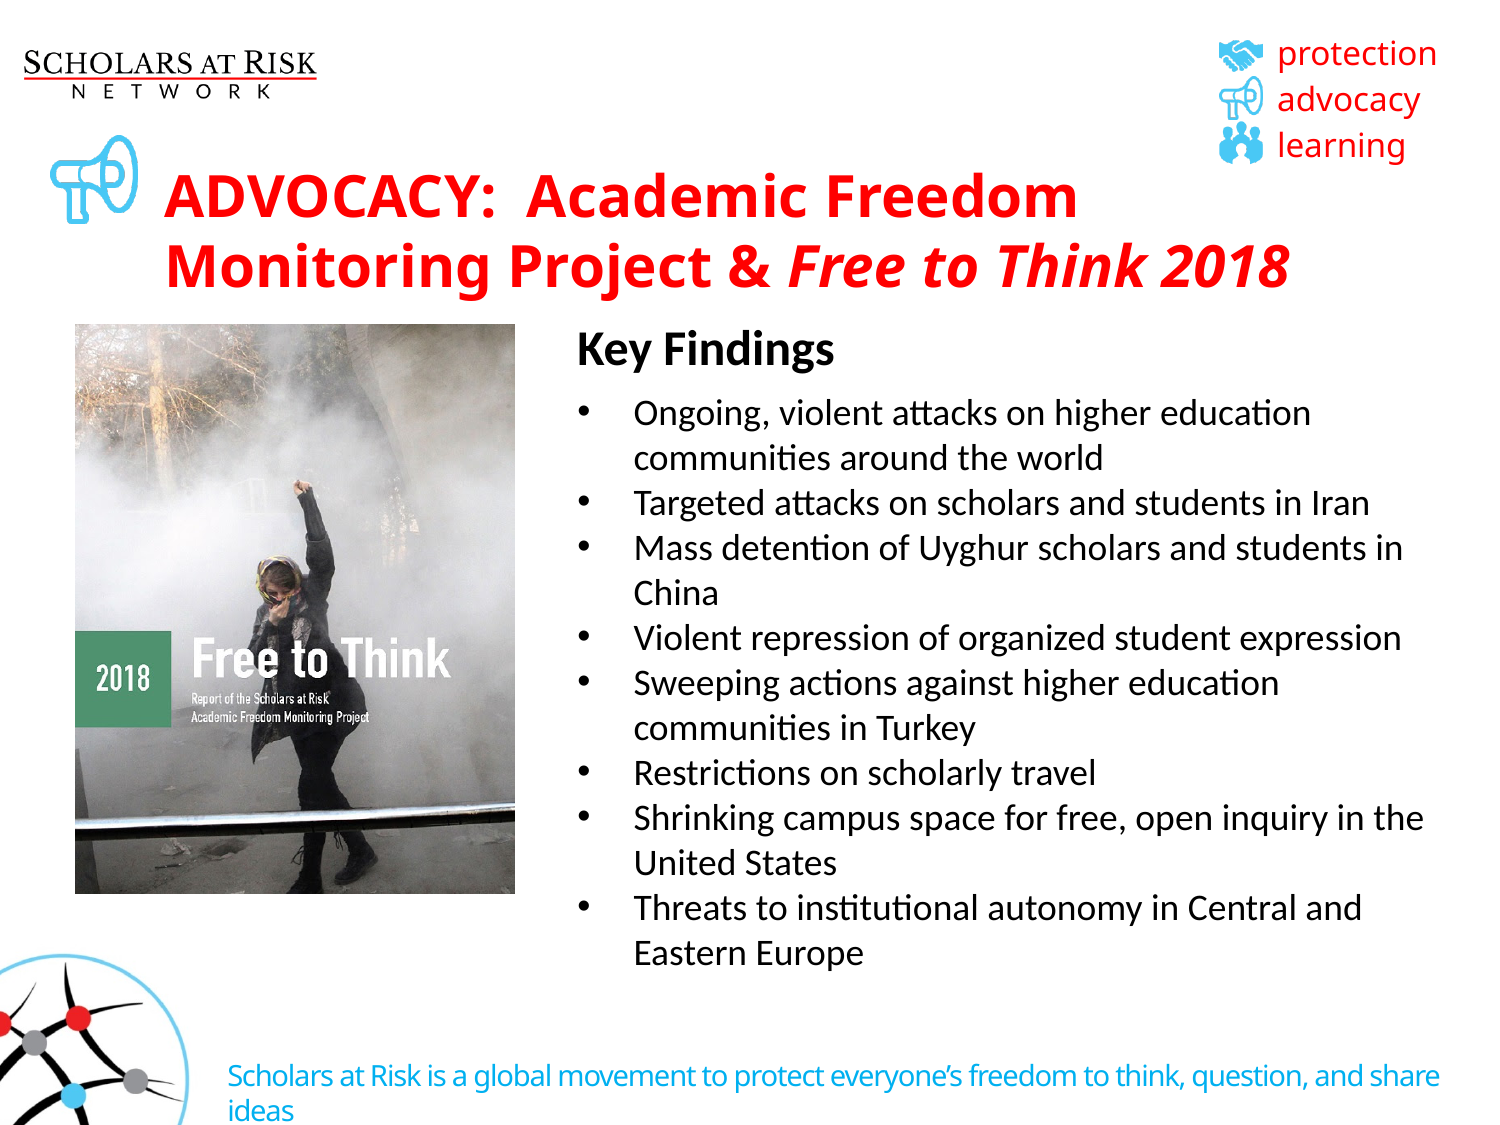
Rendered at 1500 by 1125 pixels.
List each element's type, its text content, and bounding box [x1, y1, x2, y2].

picture [49, 135, 138, 224]
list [75, 324, 515, 894]
text_box Advocacy: Academic Freedom Monitoring Project & Free to Think 2018 [150, 151, 1375, 307]
picture [1219, 31, 1263, 75]
picture [1219, 121, 1263, 151]
picture [23, 49, 317, 99]
picture [0, 917, 277, 1125]
text_box Key Findings Ongoing, violent attacks on higher education communities around the world Targeted attacks on scholars and students in Iran Mass detention of Uyghur scholars and students in China Violent repression of organized student expression Sweeping actions against higher education communities in Turkey Restrictions on scholarly travel Shrinking campus space for free, open inquiry in the United States Threats to institutional autonomy in Central and Eastern Europe [562, 308, 1450, 981]
picture [1219, 76, 1263, 120]
